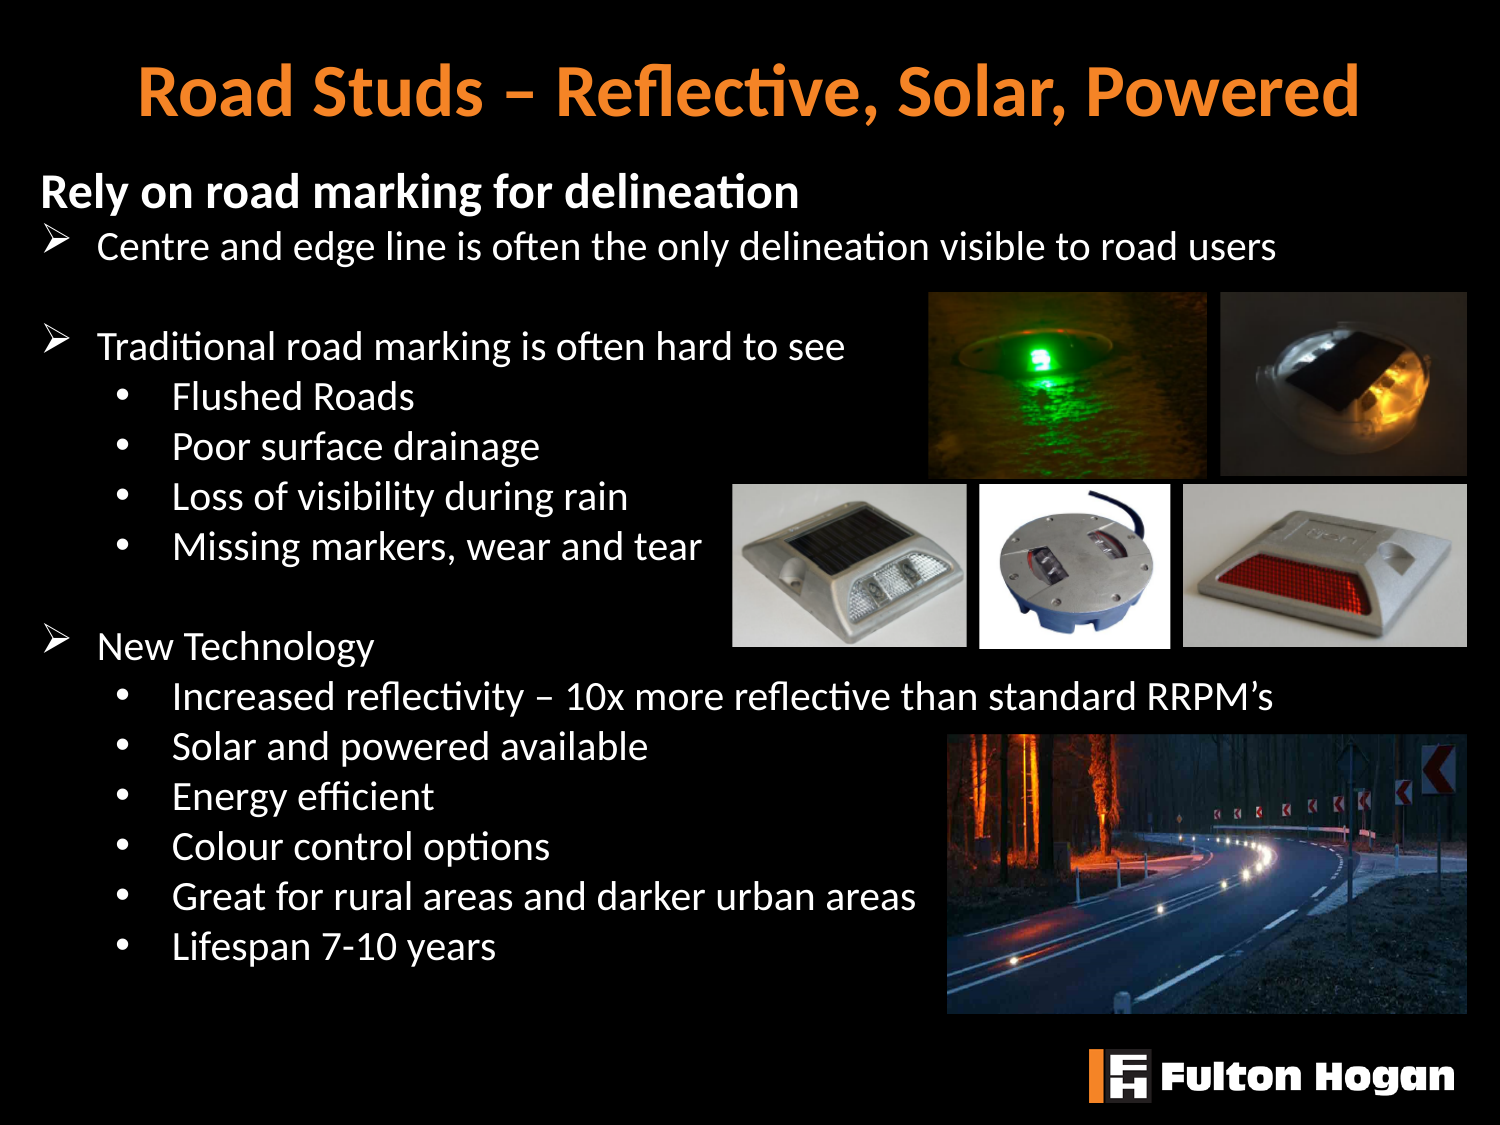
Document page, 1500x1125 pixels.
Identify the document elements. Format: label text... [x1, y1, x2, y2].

picture [1220, 292, 1467, 476]
picture [1183, 484, 1467, 647]
text_box Rely on road marking for delineation Centre and edge line is often the only delineation visible to road users Traditional road marking is often hard to see Flushed Roads Poor surface drainage Loss of visibility during rain Missing markers, wear and tear New Technology Increased reflectivity – 10x more reflective than standard RRPM’s Solar and powered available Energy efficient Colour control options Great for rural areas and darker urban areas Lifespan 7-10 years [25, 151, 1350, 977]
picture [928, 292, 1208, 479]
picture [732, 484, 967, 647]
picture [1089, 1049, 1454, 1103]
picture [979, 484, 1171, 649]
text_box Road Studs – Reflective, Solar, Powered [80, 44, 1420, 134]
picture [946, 730, 1467, 1015]
